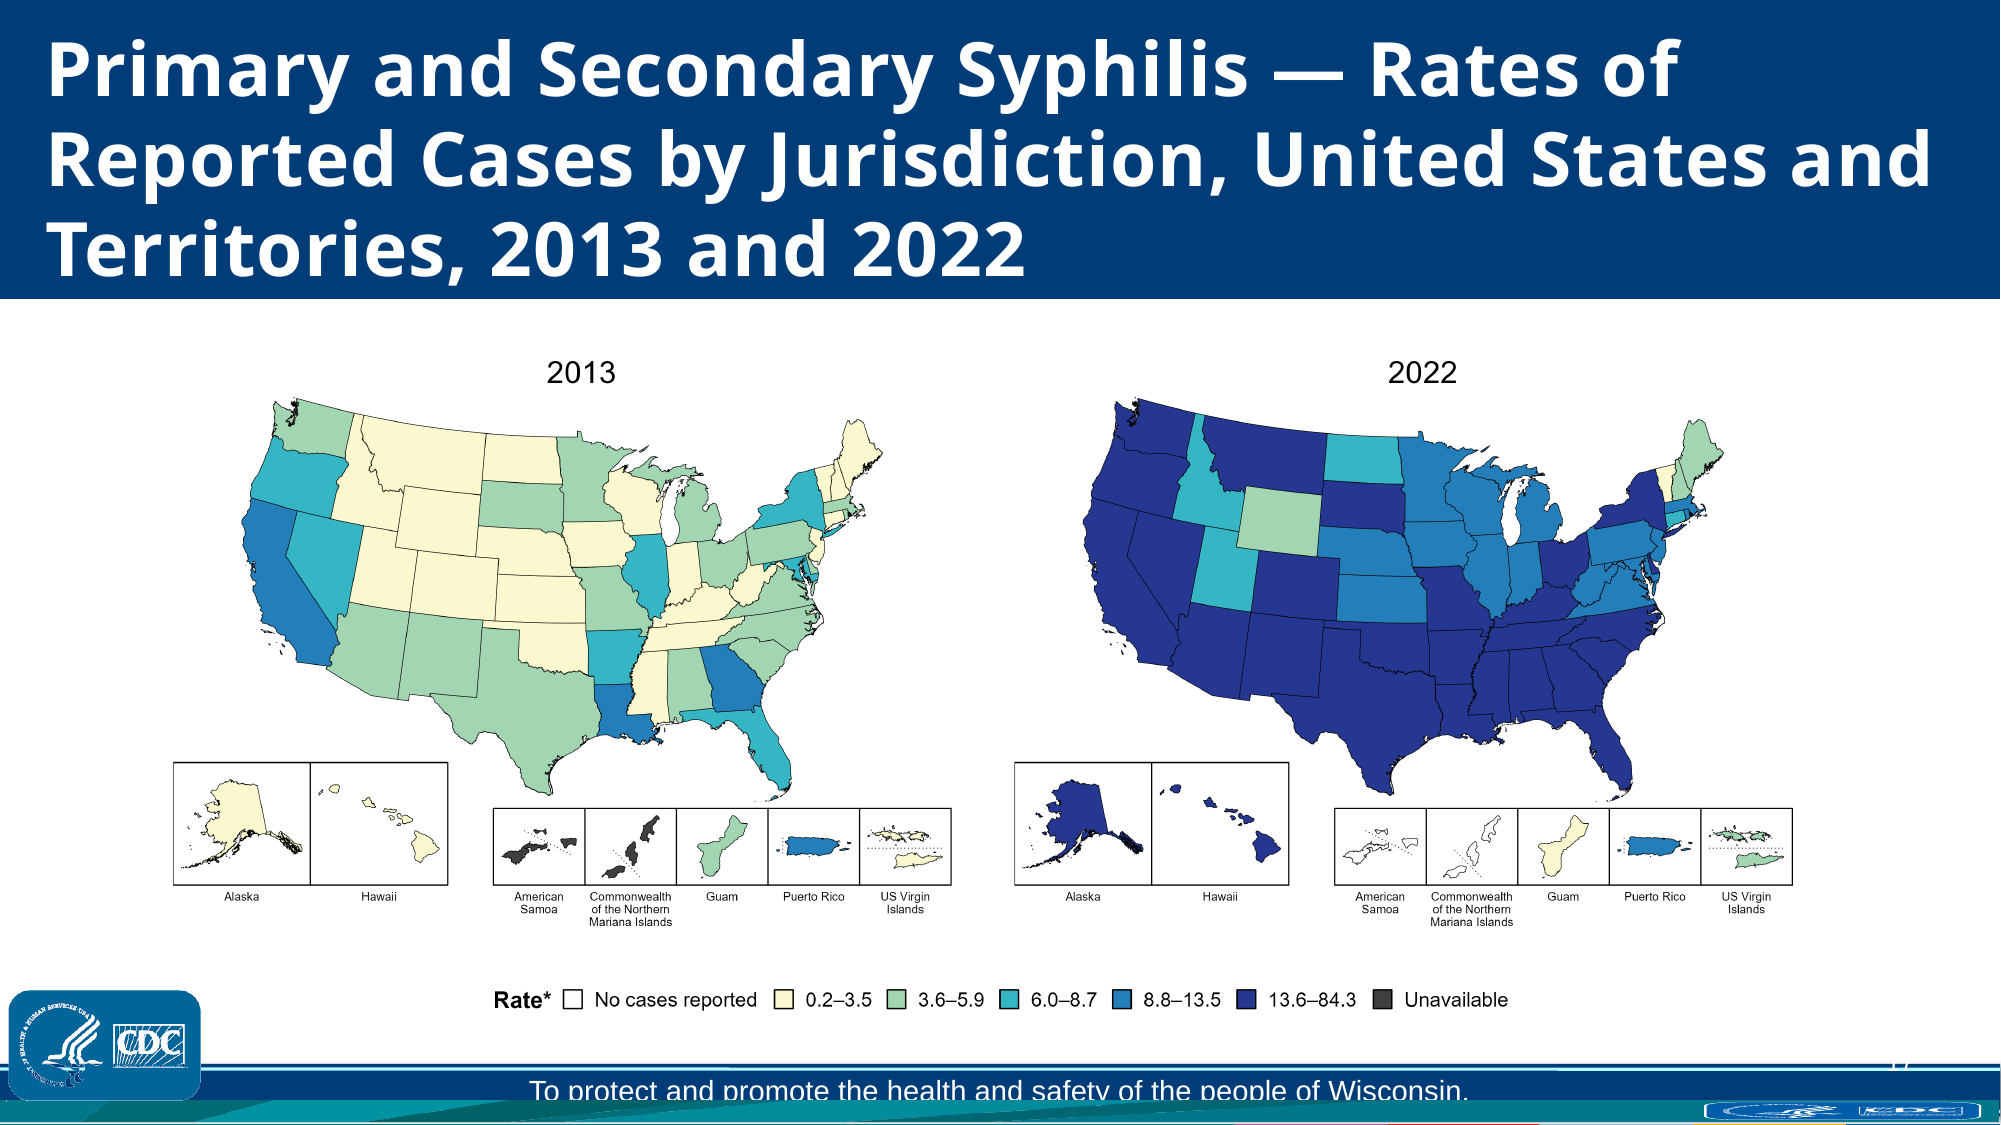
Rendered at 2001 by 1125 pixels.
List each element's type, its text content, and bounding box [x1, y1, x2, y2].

list * Per 100,000 [300, 1031, 1700, 1093]
title Primary and Secondary Syphilis — Rates of Reported Cases by Jurisdiction, United States and Territories, 2013 and 2022 [0, 0, 2000, 299]
picture [6, 324, 1831, 1102]
